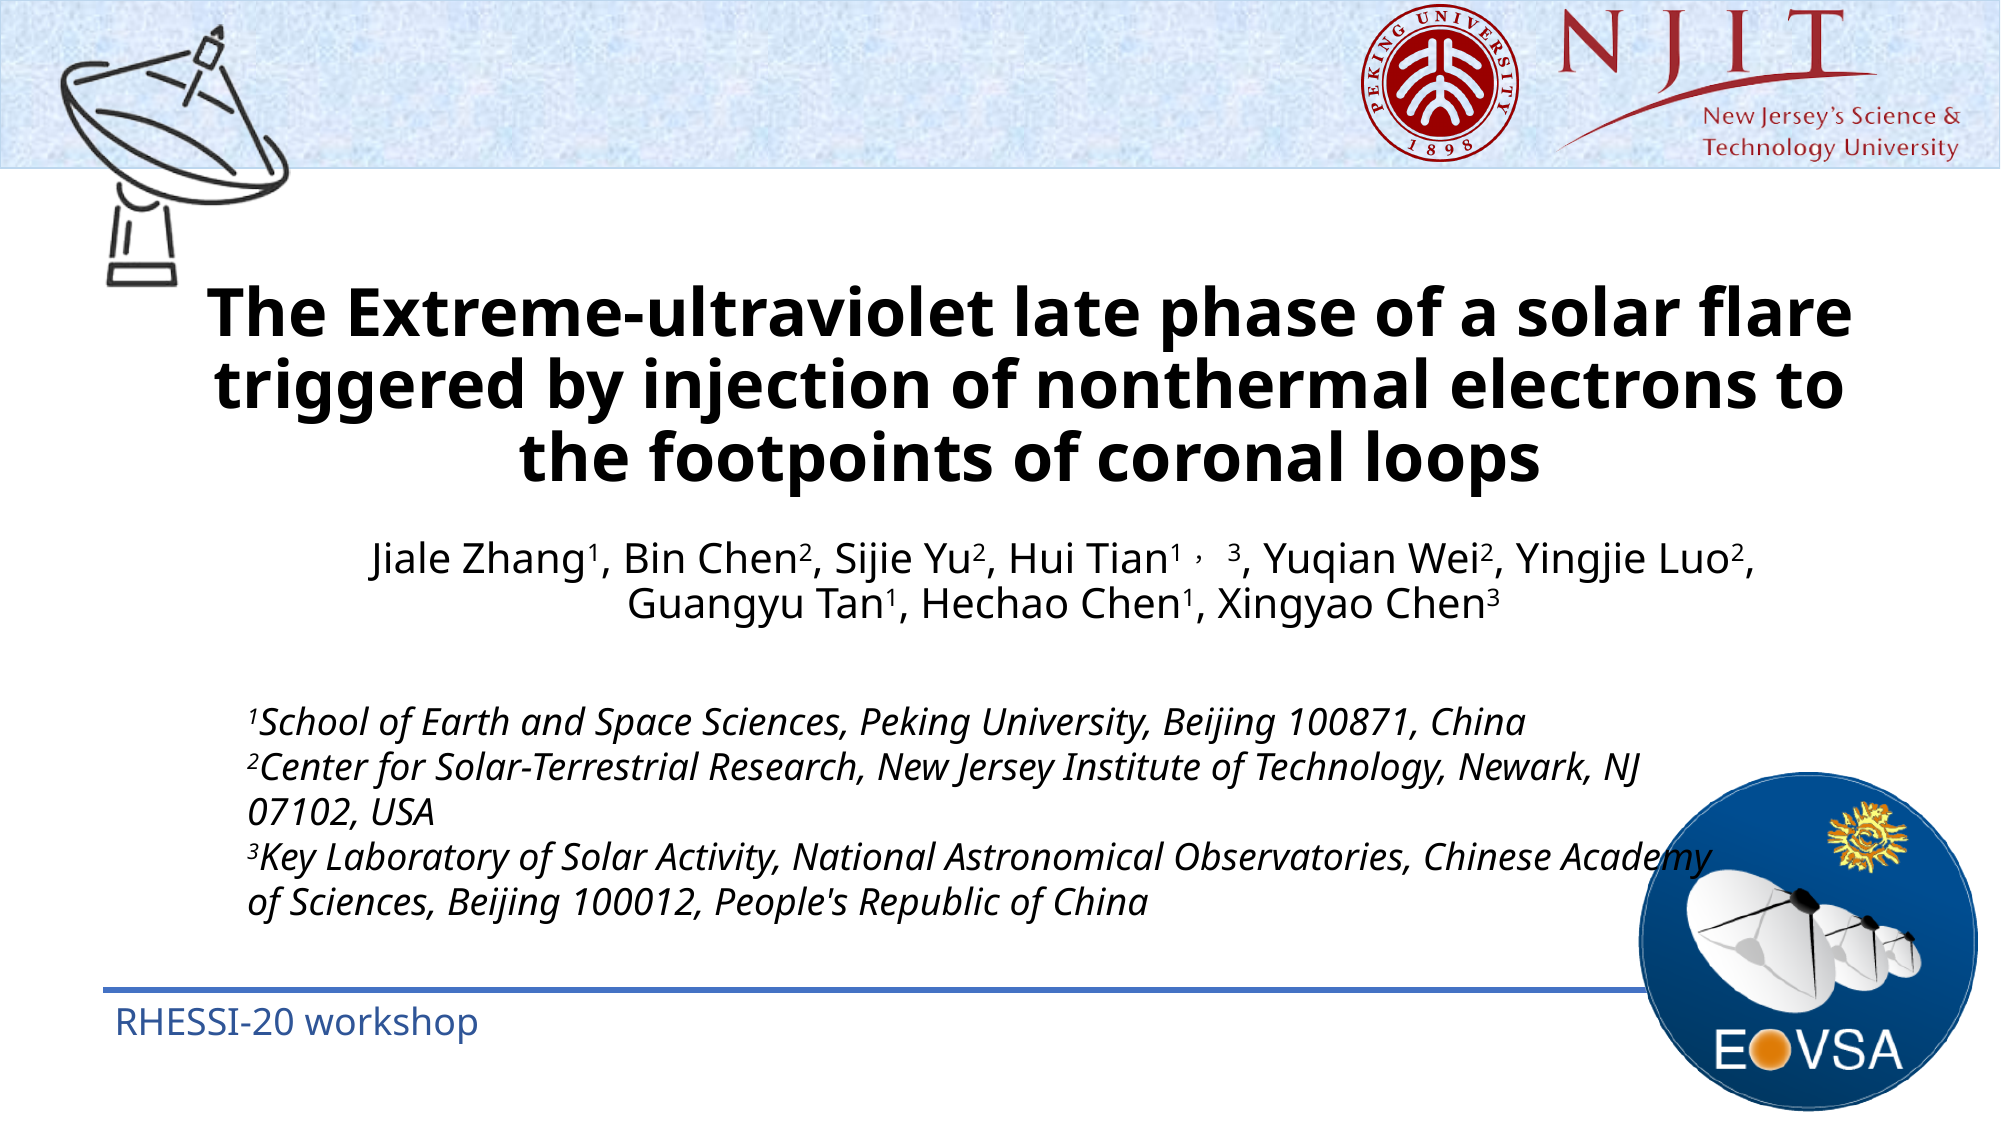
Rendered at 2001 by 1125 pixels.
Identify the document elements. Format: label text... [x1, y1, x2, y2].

text_box 1School of Earth and Space Sciences, Peking University, Beijing 100871, China 2Center for Solar-Terrestrial Research, New Jersey Institute of Technology, Newark, NJ 07102, USA 3Key Laboratory of Solar Activity, National Astronomical Observatories, Chinese Academy of Sciences, Beijing 100012, People's Republic of China [232, 690, 1768, 931]
title The Extreme-ultraviolet late phase of a solar flare triggered by injection of nonthermal electrons to the footpoints of coronal loops [160, 252, 1902, 503]
text_box RHESSI-20 workshop [99, 990, 583, 1051]
picture [1635, 764, 1985, 1125]
subtitle Jiale Zhang1, Bin Chen2, Sijie Yu2, Hui Tian1，3, Yuqian Wei2, Yingjie Luo2, Guangyu Tan1, Hechao Chen1, Xingyao Chen3 [330, 530, 1797, 681]
picture [0, 0, 1999, 340]
